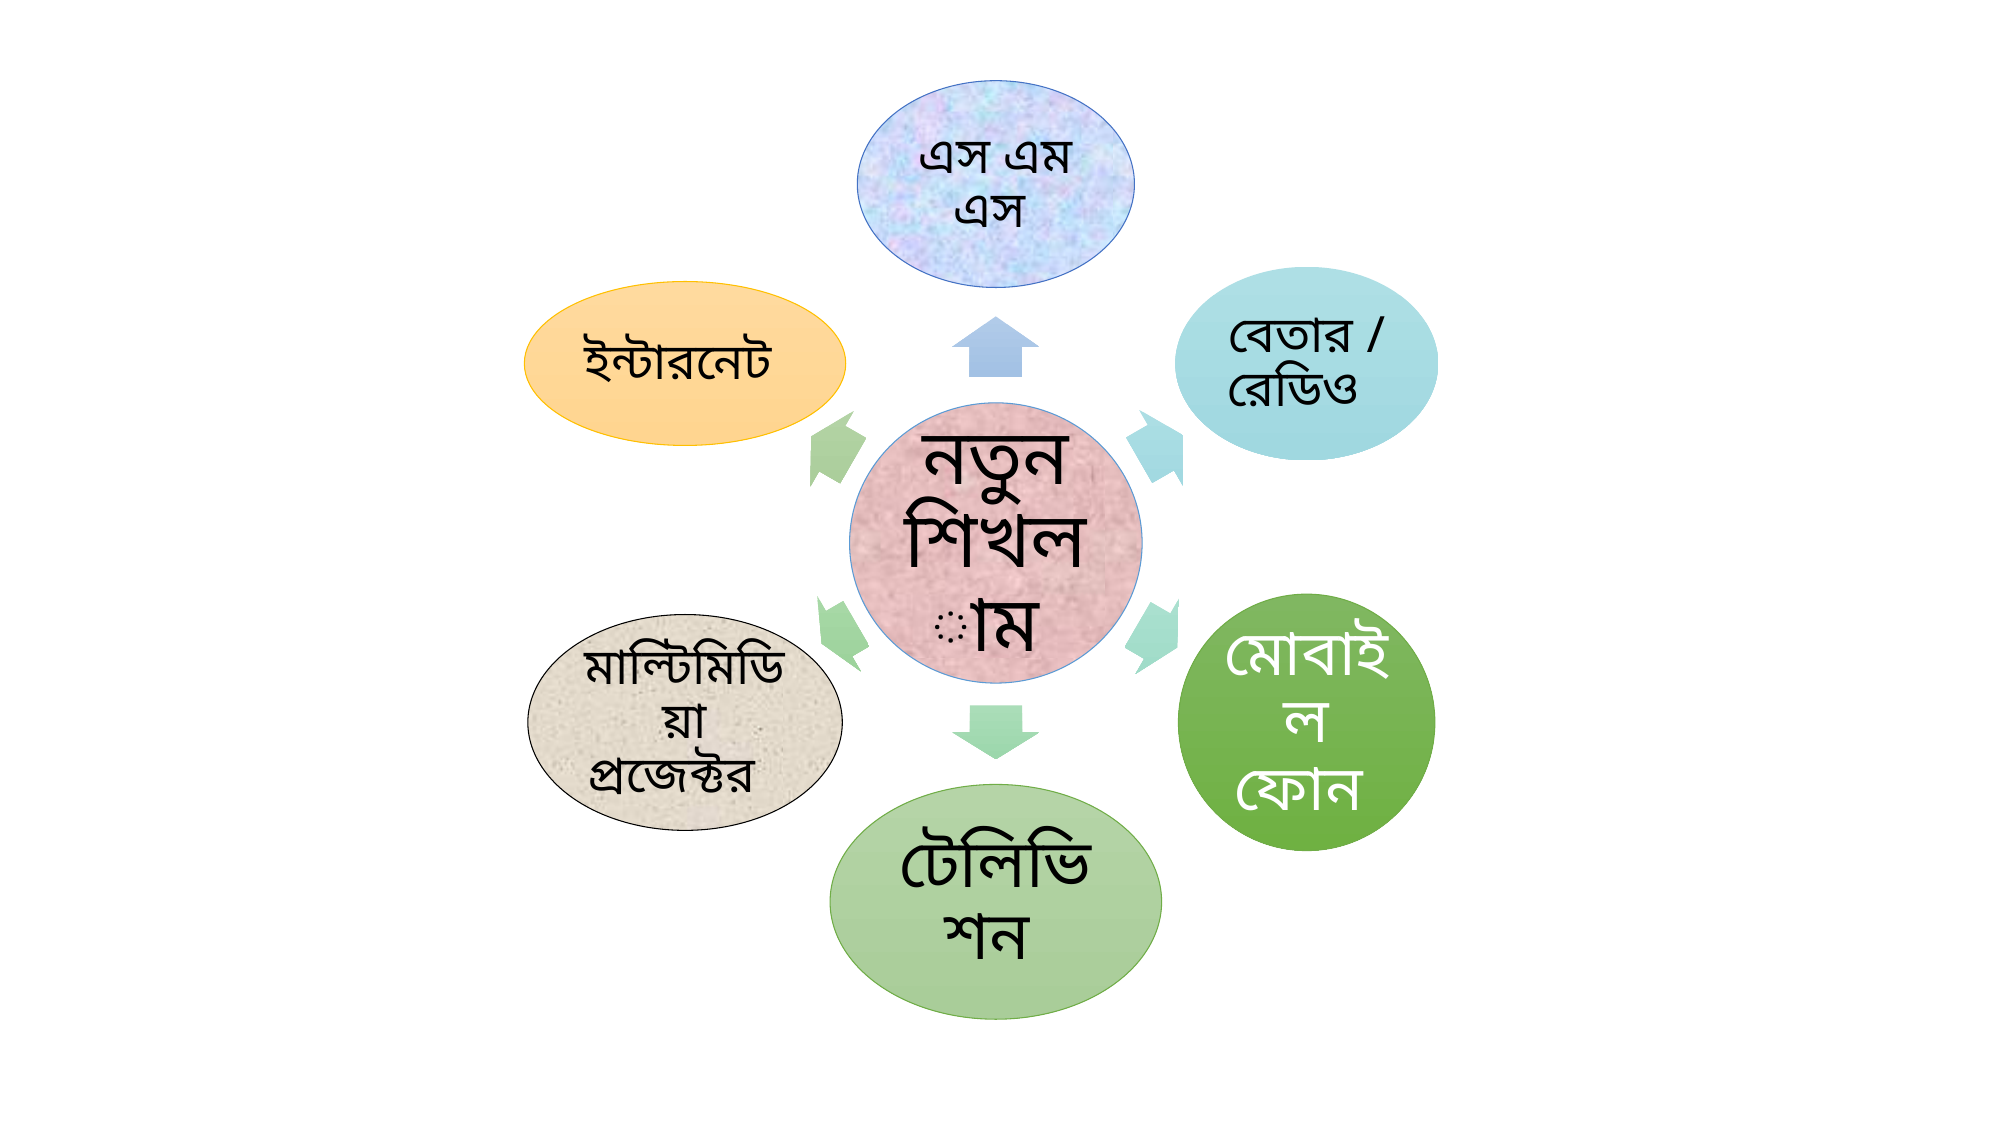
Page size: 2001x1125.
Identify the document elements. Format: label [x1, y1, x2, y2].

text_box [349, 62, 1613, 1038]
